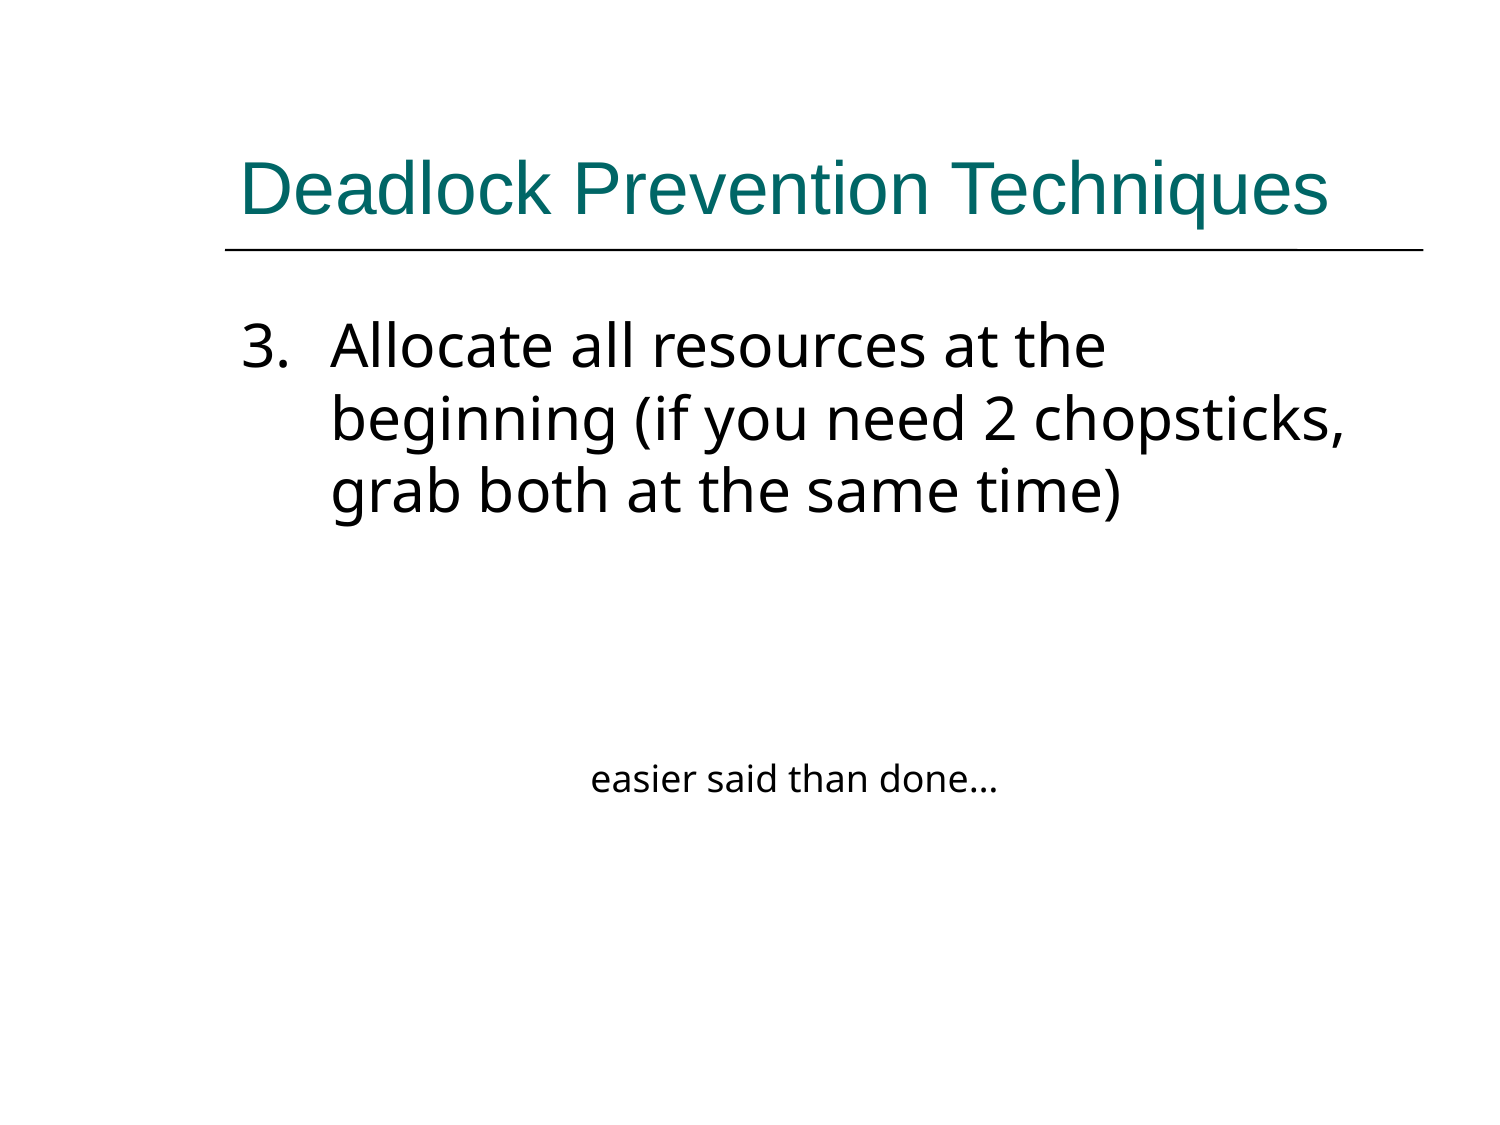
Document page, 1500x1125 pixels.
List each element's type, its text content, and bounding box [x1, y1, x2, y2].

text_box 3. Allocate all resources at the beginning (if you need 2 chopsticks, grab both at the same time) [224, 299, 1425, 975]
text_box easier said than done… [575, 746, 1015, 808]
text_box Deadlock Prevention Techniques [224, 49, 1425, 237]
